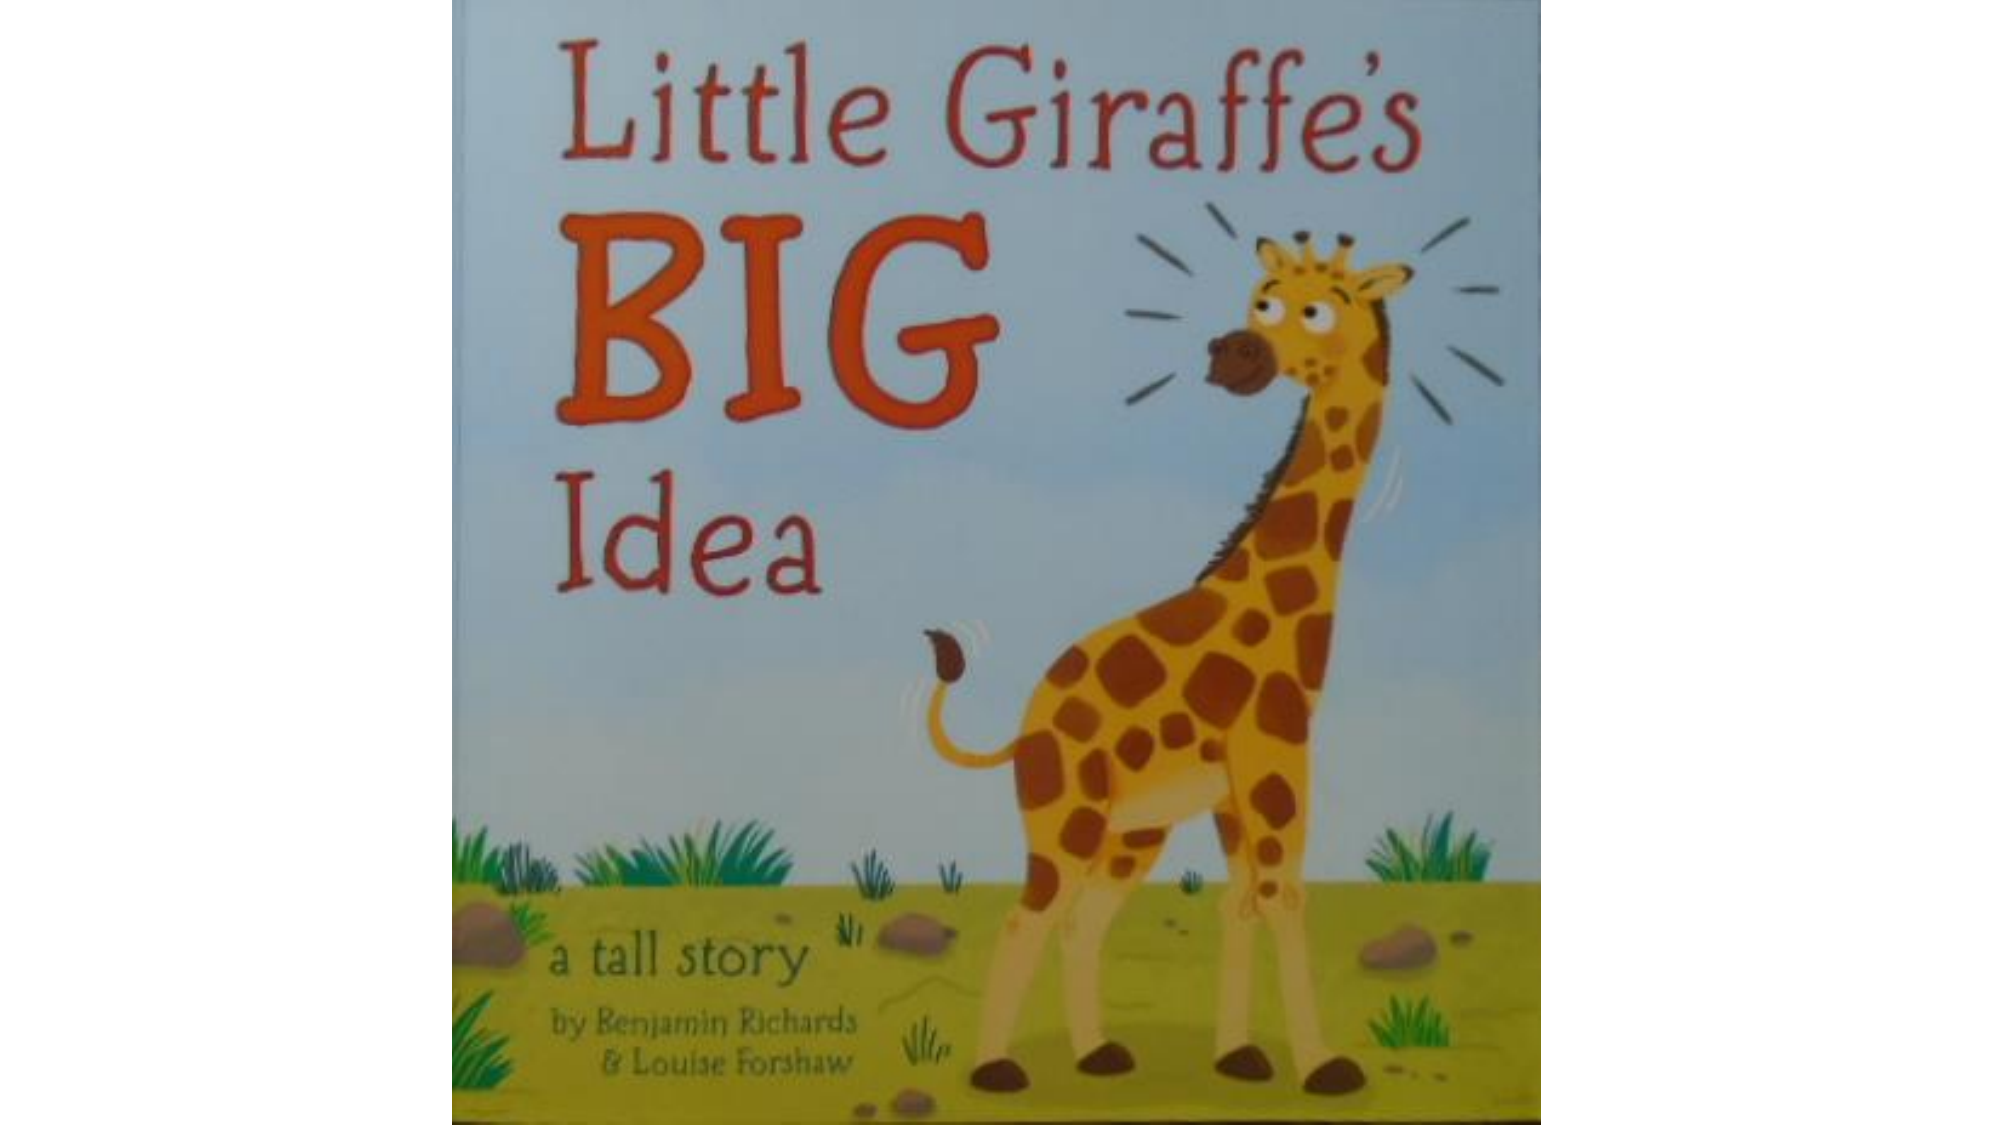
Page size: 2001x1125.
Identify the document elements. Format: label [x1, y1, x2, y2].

picture [452, 0, 1541, 1125]
